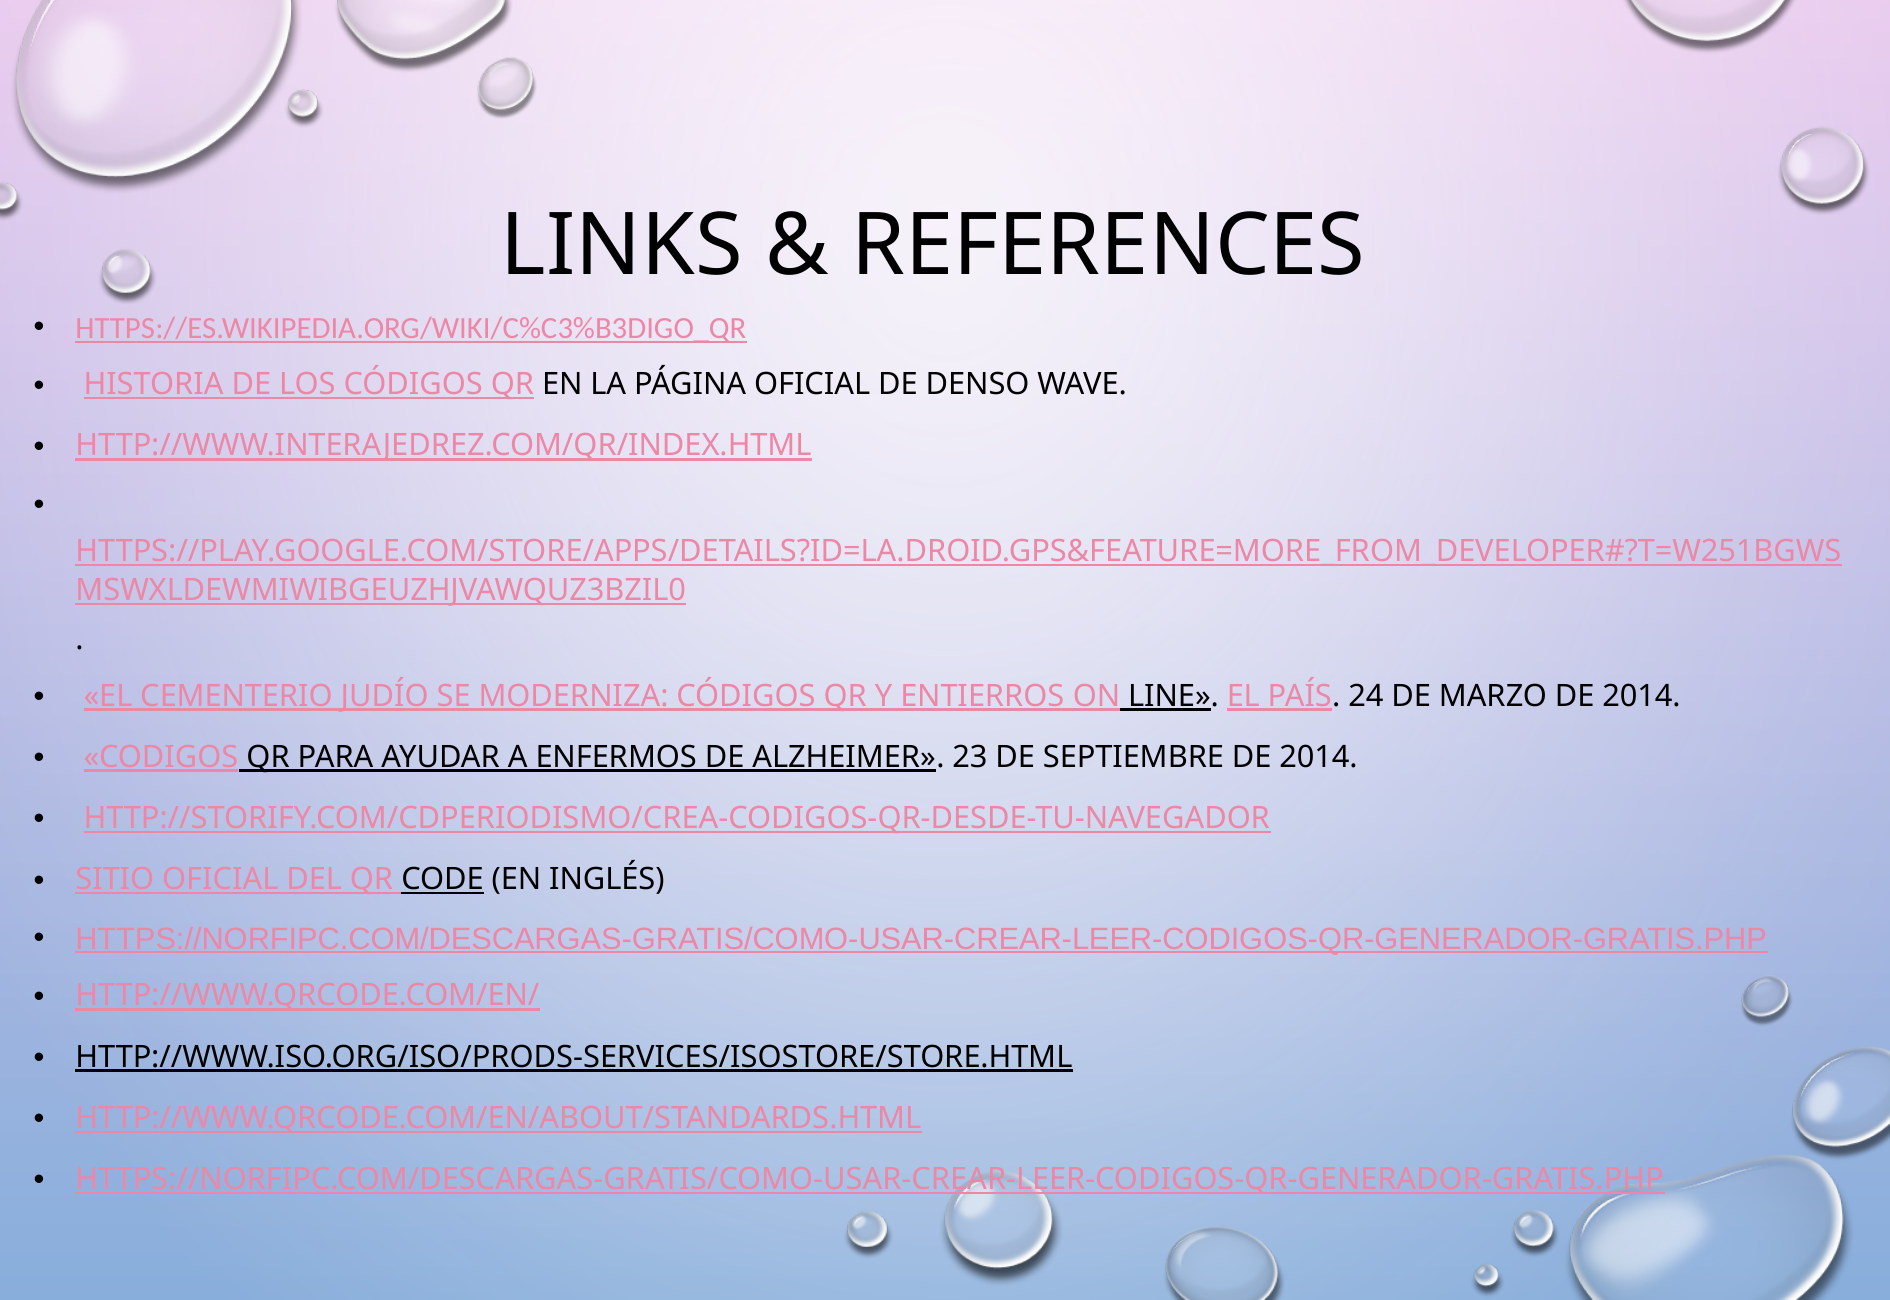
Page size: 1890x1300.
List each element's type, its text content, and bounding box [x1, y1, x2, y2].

list https://es.wikipedia.org/wiki/C%C3%B3digo_QR Historia de los códigos QR en la página oficial de Denso Wave. http://www.interajedrez.com/qr/index.html https://play.google.com/store/apps/details?id=la.droid.gps&feature=more_from_developer#?t=W251bGwsMSwxLDEwMiwibGEuZHJvaWQuZ3BzIl0. «El cementerio judío se moderniza: códigos QR y entierros on line». EL PAÍS. 24 de marzo de 2014. «Codigos QR para ayudar a enfermos de Alzheimer». 23 de septiembre de 2014. http://storify.com/cdperiodismo/crea-codigos-qr-desde-tu-navegador Sitio oficial del QR Code (en inglés) https://norfipc.com/descargas-gratis/como-usar-crear-leer-codigos-qr-generador-gratis.php http://www.qrcode.com/en/ http://www.iso.org/iso/prods-services/ISOstore/store.html http://www.qrcode.com/en/about/standards.html https://norfipc.com/descargas-gratis/como-usar-crear-leer-codigos-qr-generador-gratis.php [18, 292, 1875, 1182]
picture [0, 0, 1890, 1300]
title Links & references [141, 122, 1749, 292]
